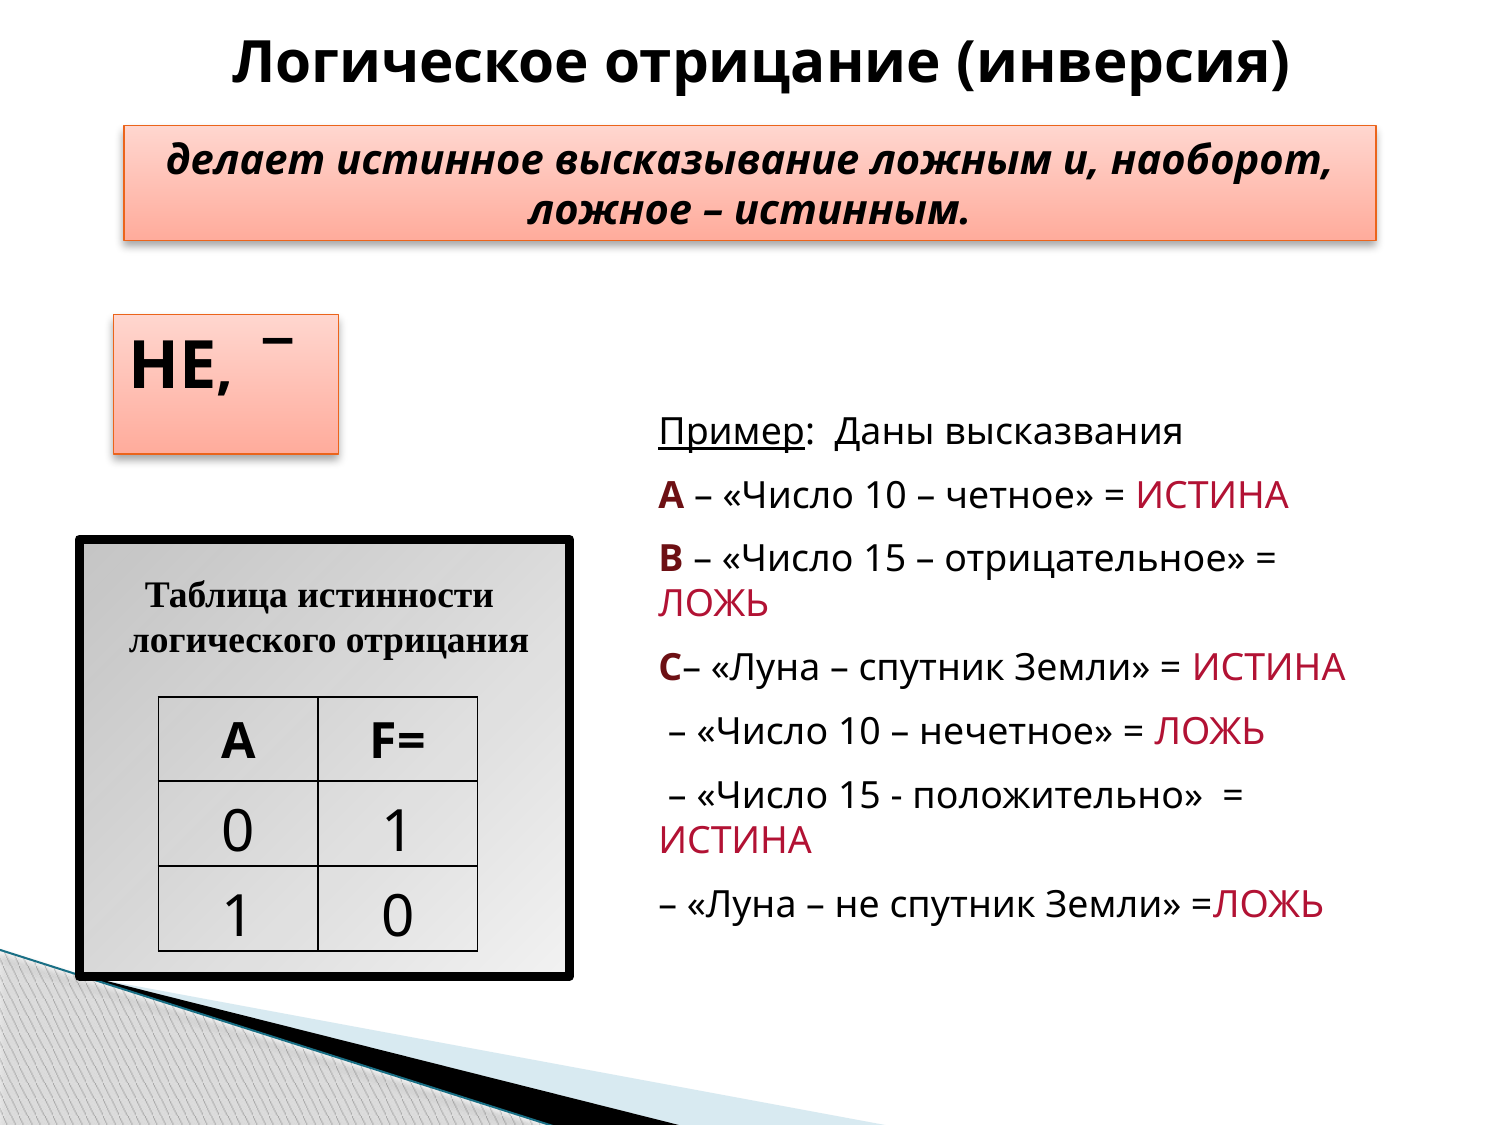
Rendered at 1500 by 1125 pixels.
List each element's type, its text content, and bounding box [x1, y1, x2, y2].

text_box НЕ, ‾ [113, 314, 339, 455]
text_box [75, 535, 574, 981]
text_box Таблица истинности логического отрицания [104, 562, 545, 713]
text_box делает истинное высказывание ложным и, наоборот, ложное – истинным. [123, 125, 1377, 241]
text_box Логическое отрицание (инверсия) [100, 16, 1424, 102]
